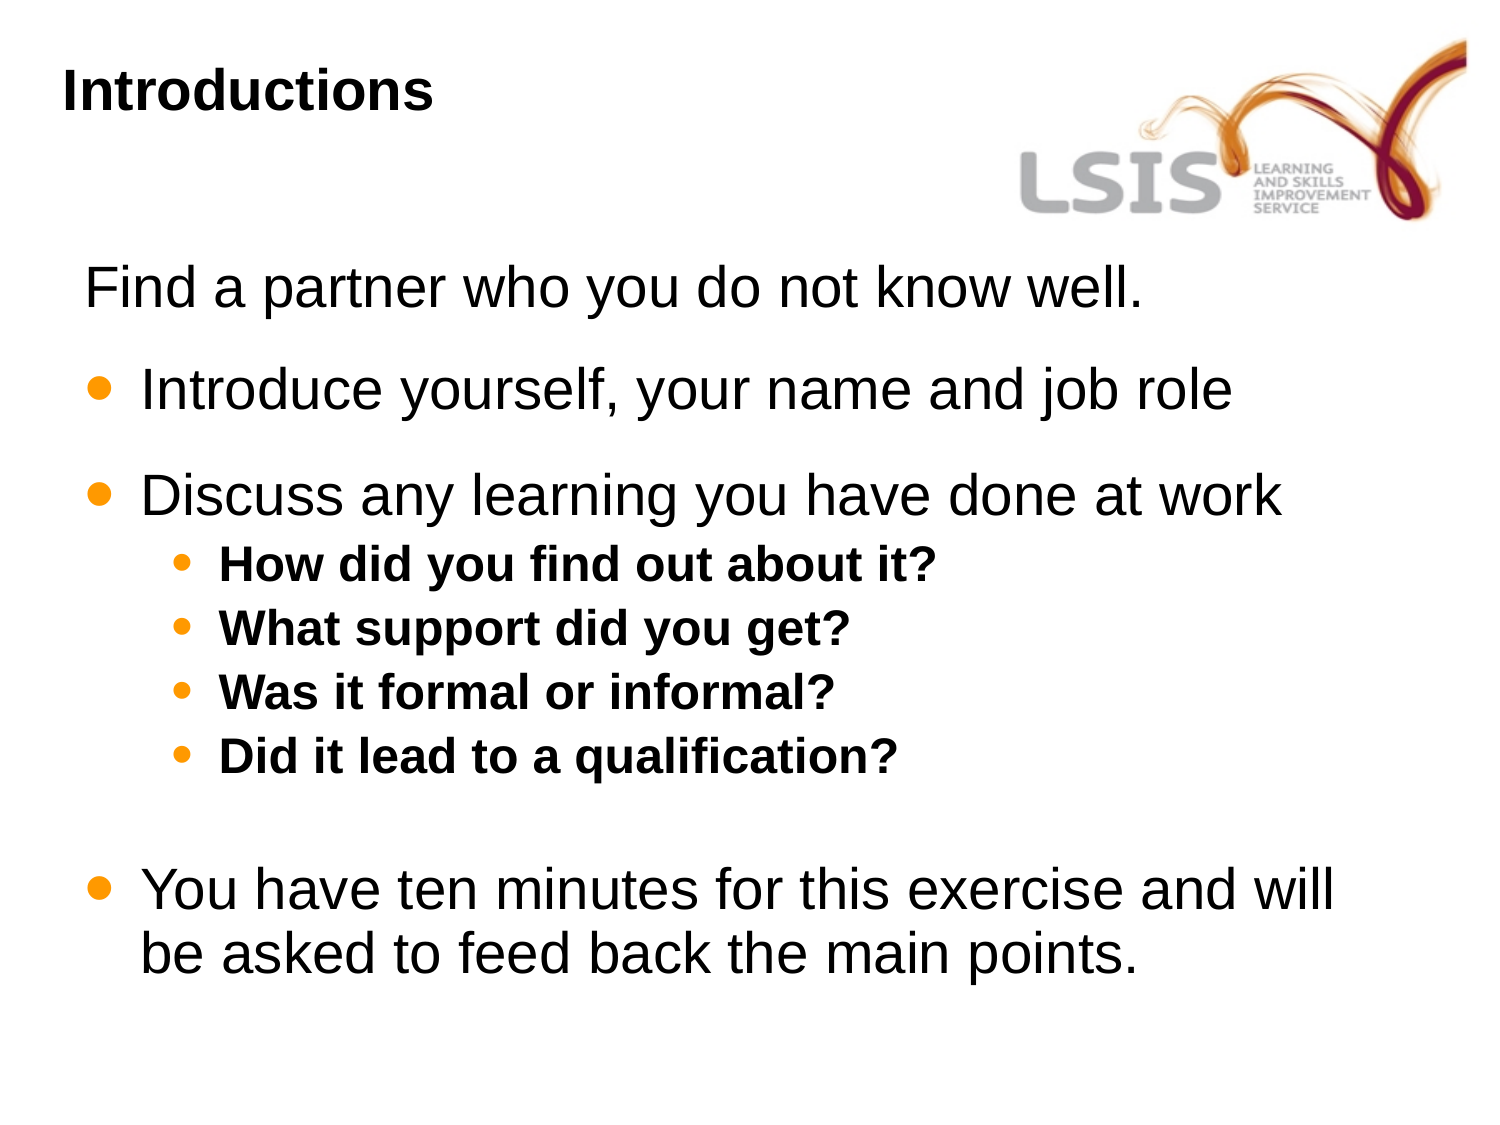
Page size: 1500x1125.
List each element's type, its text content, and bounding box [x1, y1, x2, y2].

picture [1002, 0, 1500, 249]
list Find a partner who you do not know well. Introduce yourself, your name and job role Discuss any learning you have done at work How did you find out about it? What support did you get? Was it formal or informal? Did it lead to a qualification? You have ten minutes for this exercise and will be asked to feed back the main points. [68, 249, 1420, 970]
title Introductions [62, 54, 958, 189]
